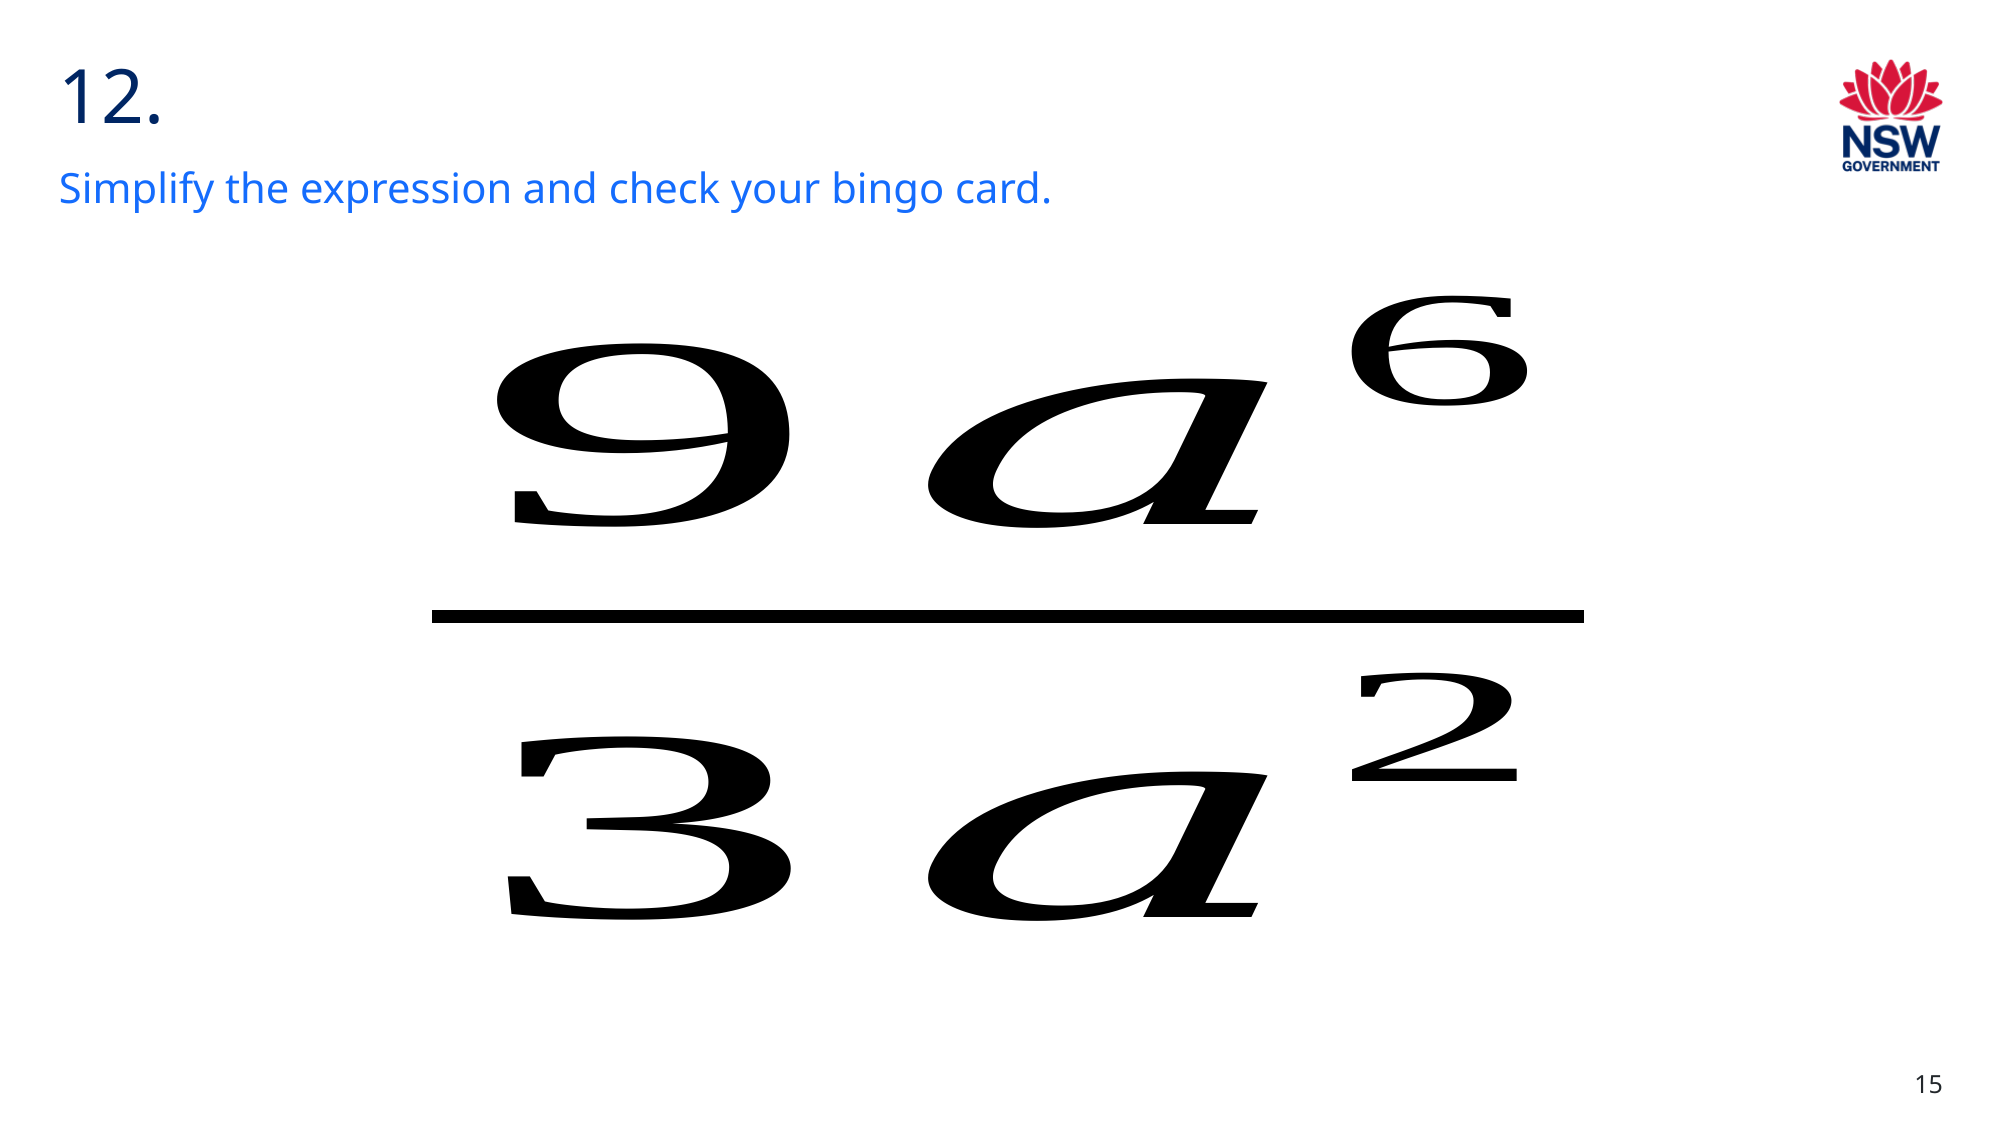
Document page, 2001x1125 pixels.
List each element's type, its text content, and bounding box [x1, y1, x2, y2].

list Simplify the expression and check your bingo card. [59, 161, 1713, 212]
title 12. [59, 59, 1713, 149]
picture [1839, 59, 1943, 172]
slide_number 15 [1824, 1068, 1943, 1099]
